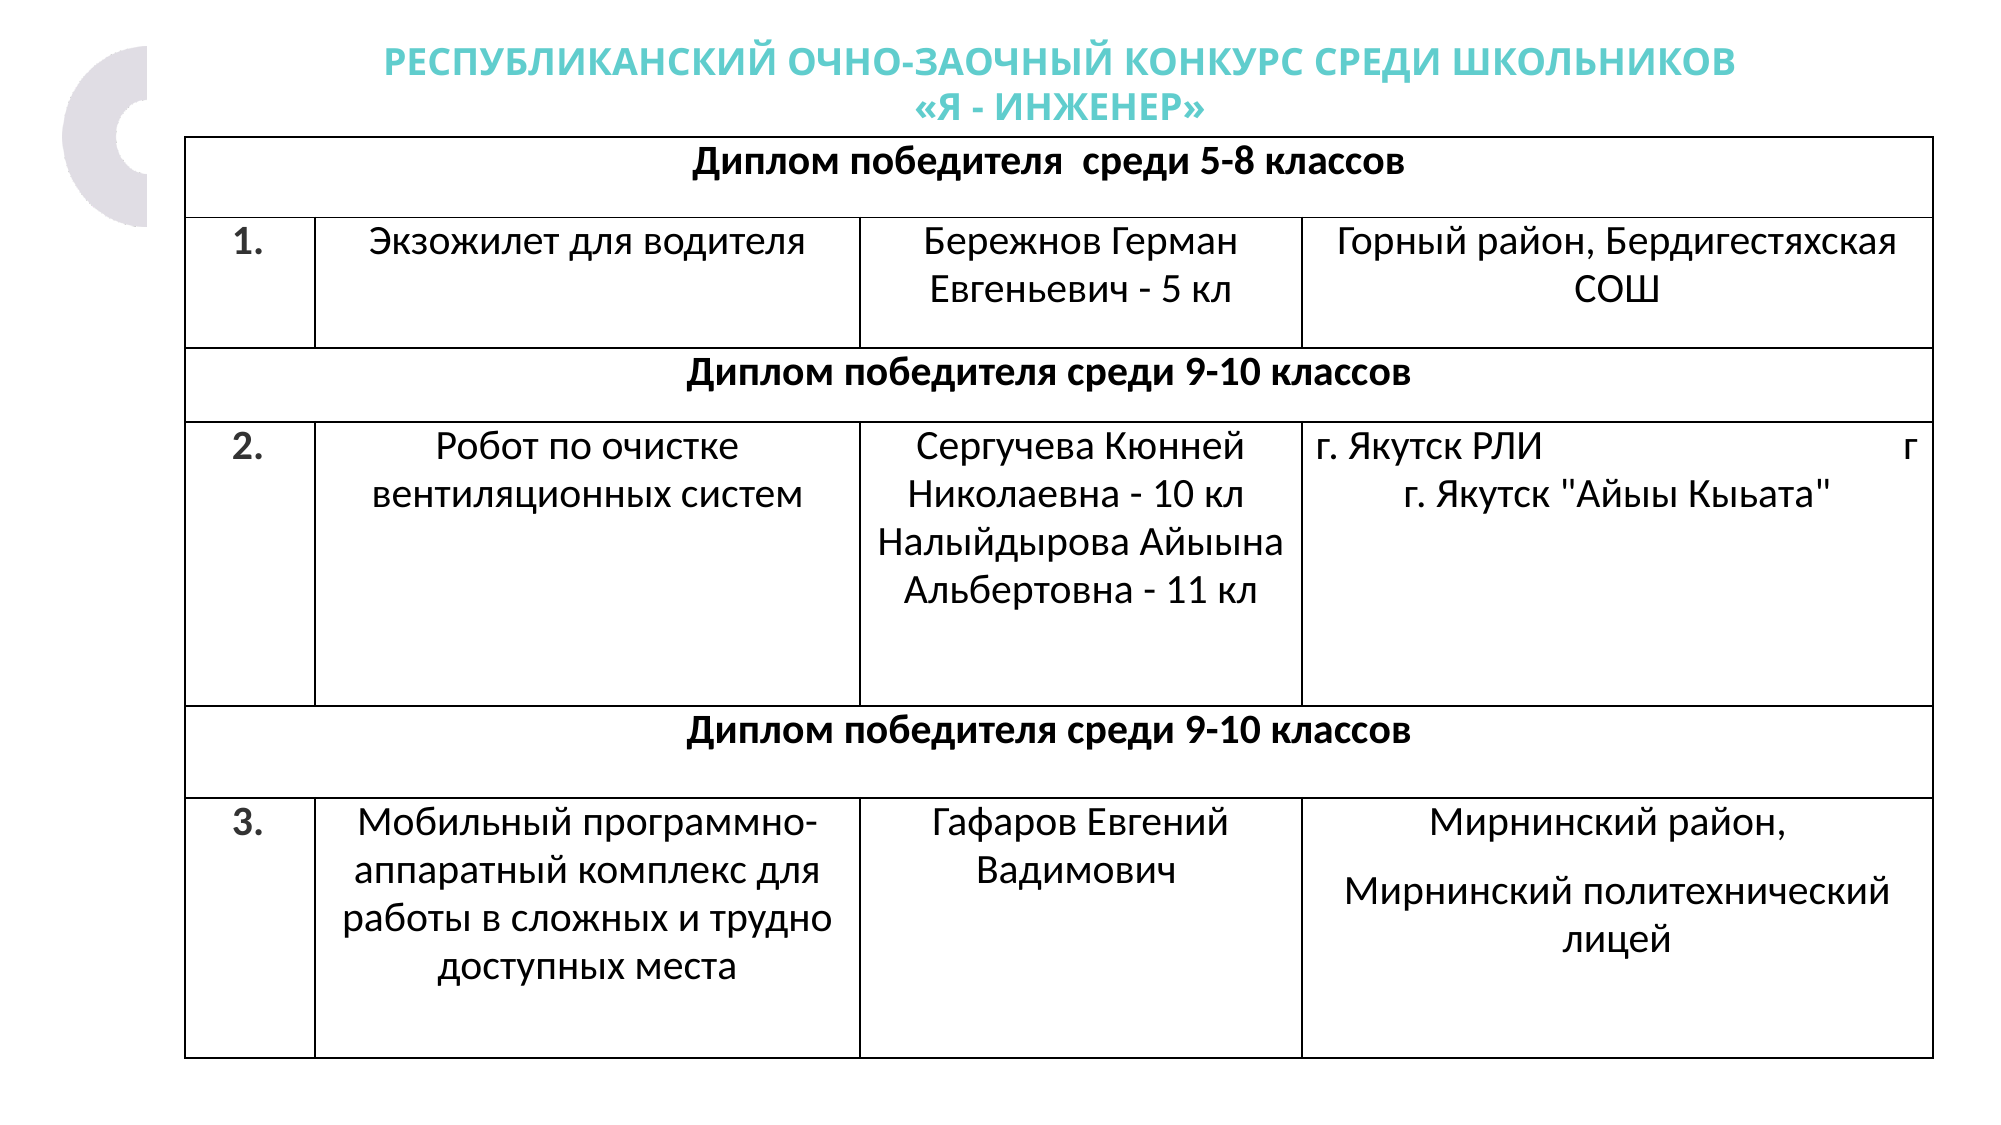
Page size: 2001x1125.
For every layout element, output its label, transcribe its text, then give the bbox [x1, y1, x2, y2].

table_header Диплом победителя среди 5-8 классов [186, 138, 1932, 217]
table_cell Робот по очистке вентиляционных систем [316, 423, 859, 705]
table_cell 3. [186, 799, 314, 1057]
table_cell 2. [186, 423, 314, 705]
table_cell Экзожилет для водителя [316, 218, 859, 347]
table_cell Горный район, Бердигестяхская СОШ [1303, 218, 1932, 347]
table_cell Бережнов Герман Евгеньевич - 5 кл [861, 218, 1301, 347]
picture [61, 46, 147, 227]
table_cell Диплом победителя среди 9-10 классов [186, 349, 1932, 421]
table_cell Мобильный программно-аппаратный комплекс для работы в сложных и трудно доступных места [316, 799, 859, 1057]
table_cell Диплом победителя среди 9-10 классов [186, 707, 1932, 797]
table_cell г. Якутск РЛИ г г. Якутск "Айыы Кыьата" [1303, 423, 1932, 705]
table_cell Мирнинский район, Мирнинский политехнический лицей [1303, 799, 1932, 1057]
table_cell Гафаров Евгений Вадимович [861, 799, 1301, 1057]
text_box РЕСПУБЛИКАНСКИЙ ОЧНО-ЗАОЧНЫЙ КОНКУРС СРЕДИ ШКОЛЬНИКОВ «Я - ИНЖЕНЕР» [196, 30, 1934, 136]
table_cell Сергучева Кюнней Николаевна - 10 кл Налыйдырова Айыына Альбертовна - 11 кл [861, 423, 1301, 705]
table_cell 1. [186, 218, 314, 347]
